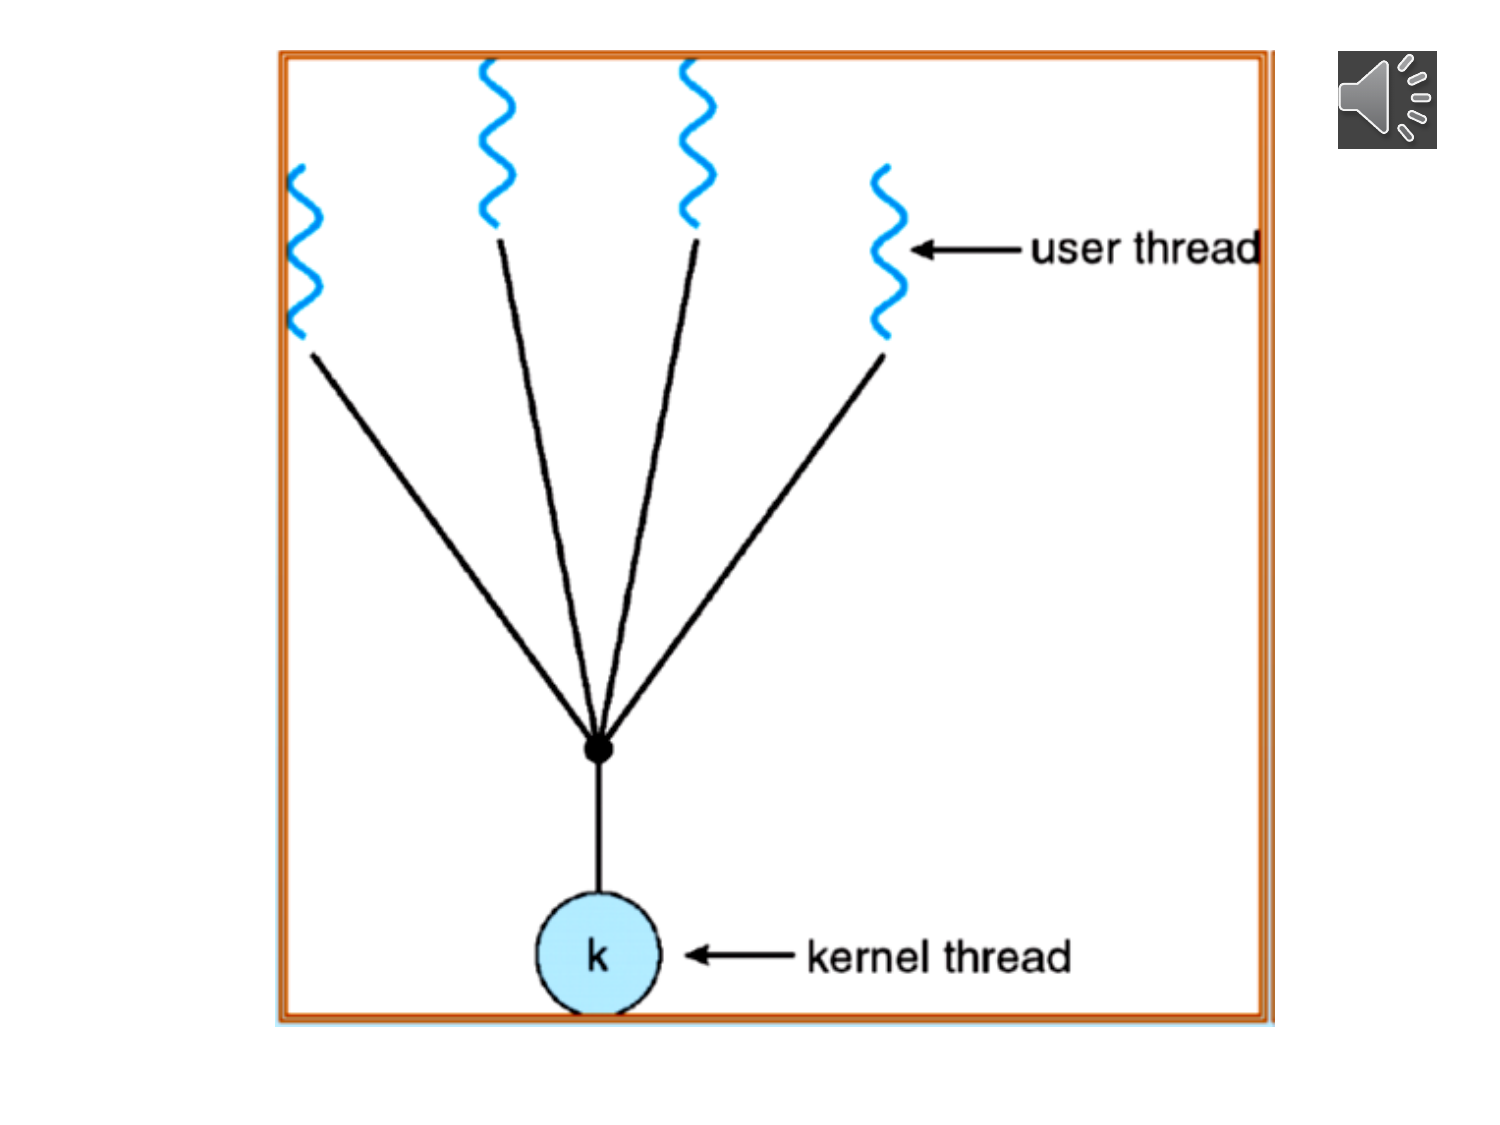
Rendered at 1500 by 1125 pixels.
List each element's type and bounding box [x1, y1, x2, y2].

picture [274, 50, 1276, 1028]
picture [1337, 50, 1438, 151]
